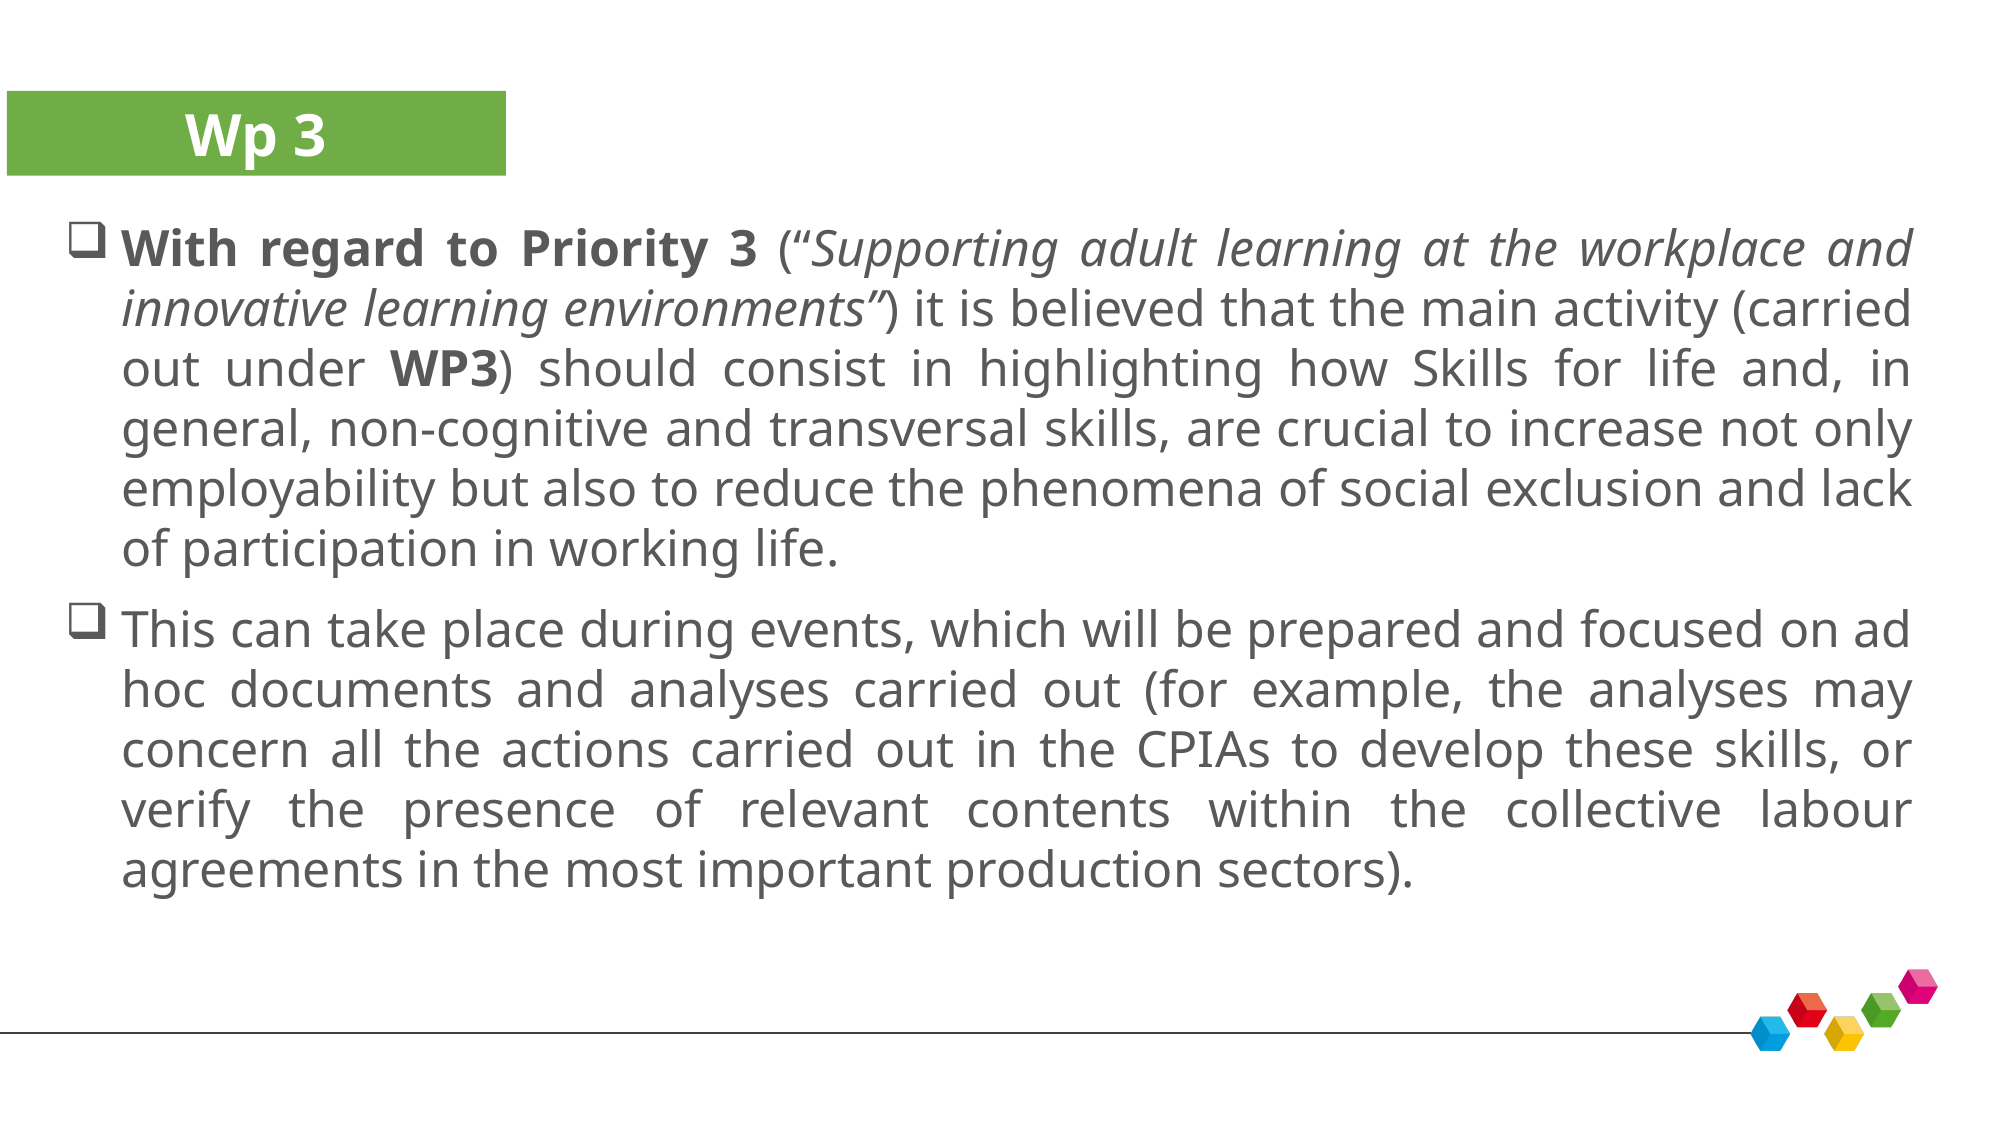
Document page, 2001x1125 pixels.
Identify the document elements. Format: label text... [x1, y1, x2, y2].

text_box Wp 3 [6, 90, 506, 176]
picture [1750, 1036, 1759, 1051]
picture [1750, 969, 1938, 1051]
text_box With regard to Priority 3 (“Supporting adult learning at the workplace and innovative learning environments”) it is believed that the main activity (carried out under WP3) should consist in highlighting how Skills for life and, in general, non-cognitive and transversal skills, are crucial to increase not only employability but also to reduce the phenomena of social exclusion and lack of participation in working life. This can take place during events, which will be prepared and focused on ad hoc documents and analyses carried out (for example, the analyses may concern all the actions carried out in the CPIAs to develop these skills, or verify the presence of relevant contents within the collective labour agreements in the most important production sectors). [50, 209, 1930, 905]
